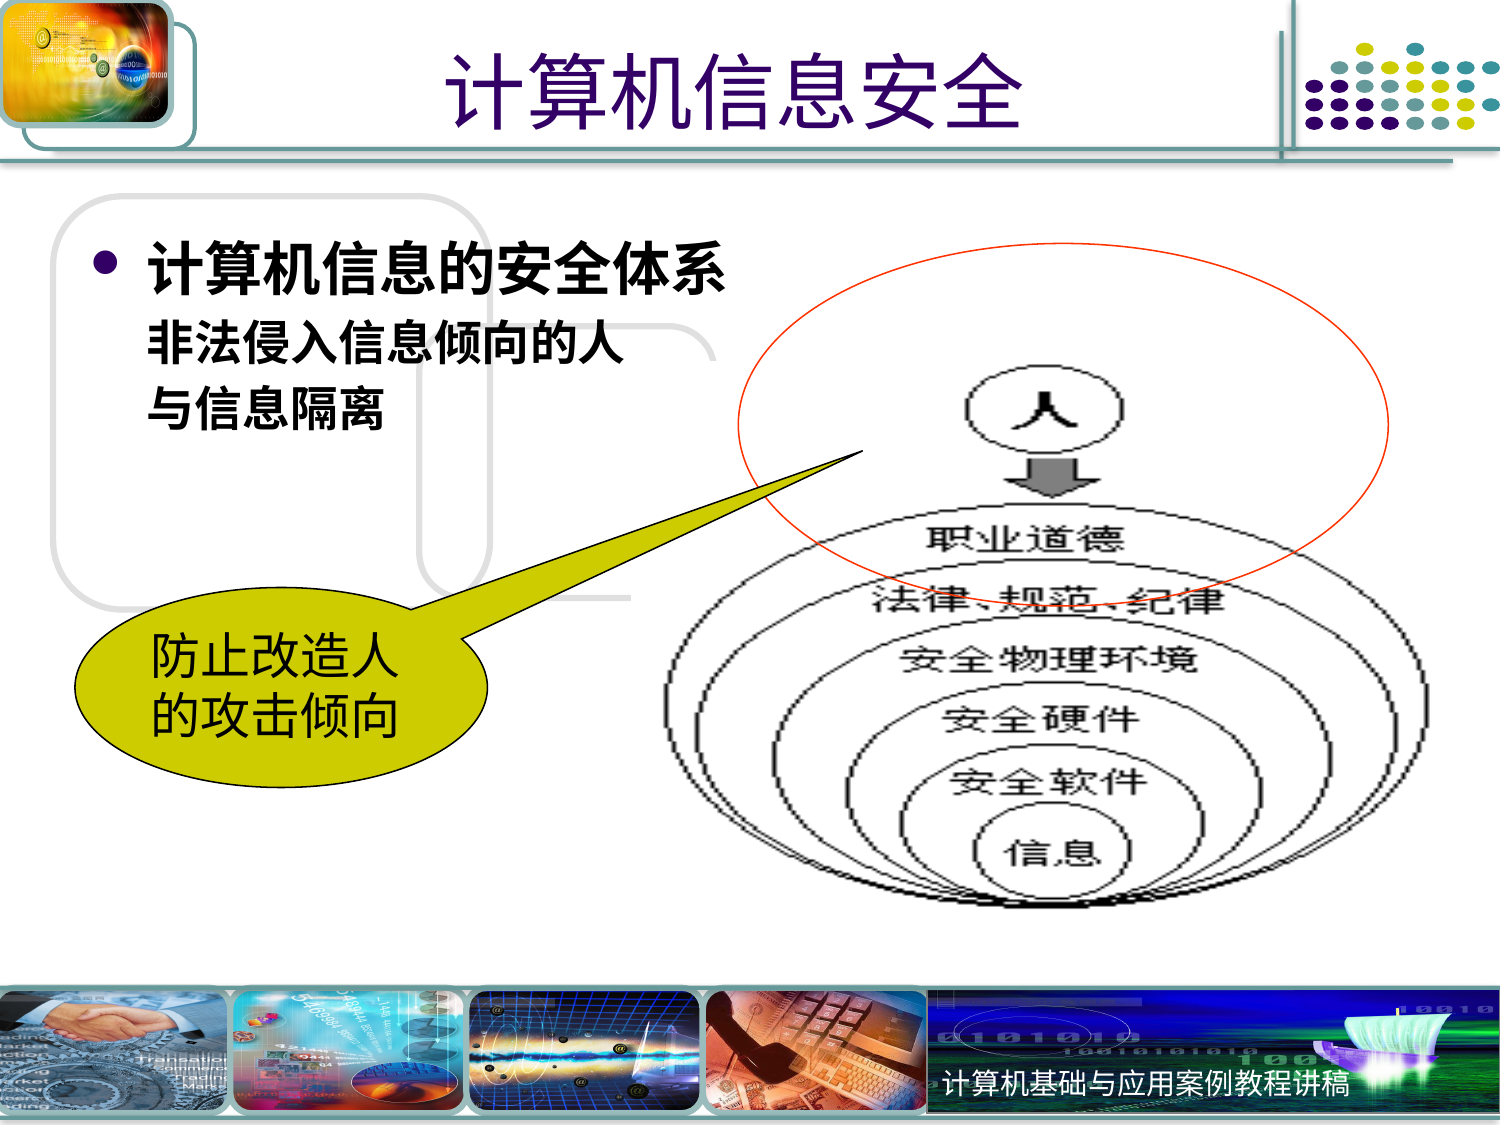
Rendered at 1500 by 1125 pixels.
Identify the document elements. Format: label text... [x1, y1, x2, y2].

picture [470, 1000, 699, 1110]
picture [631, 361, 1457, 976]
picture [0, 991, 227, 1110]
picture [234, 1000, 463, 1110]
picture [928, 990, 1499, 1112]
list 计算机信息的安全体系 非法侵入信息倾向的人 与信息隔离 [75, 224, 1450, 1000]
picture [4, 4, 167, 122]
picture [706, 1000, 926, 1110]
title 计算机信息安全 [183, 42, 1285, 149]
